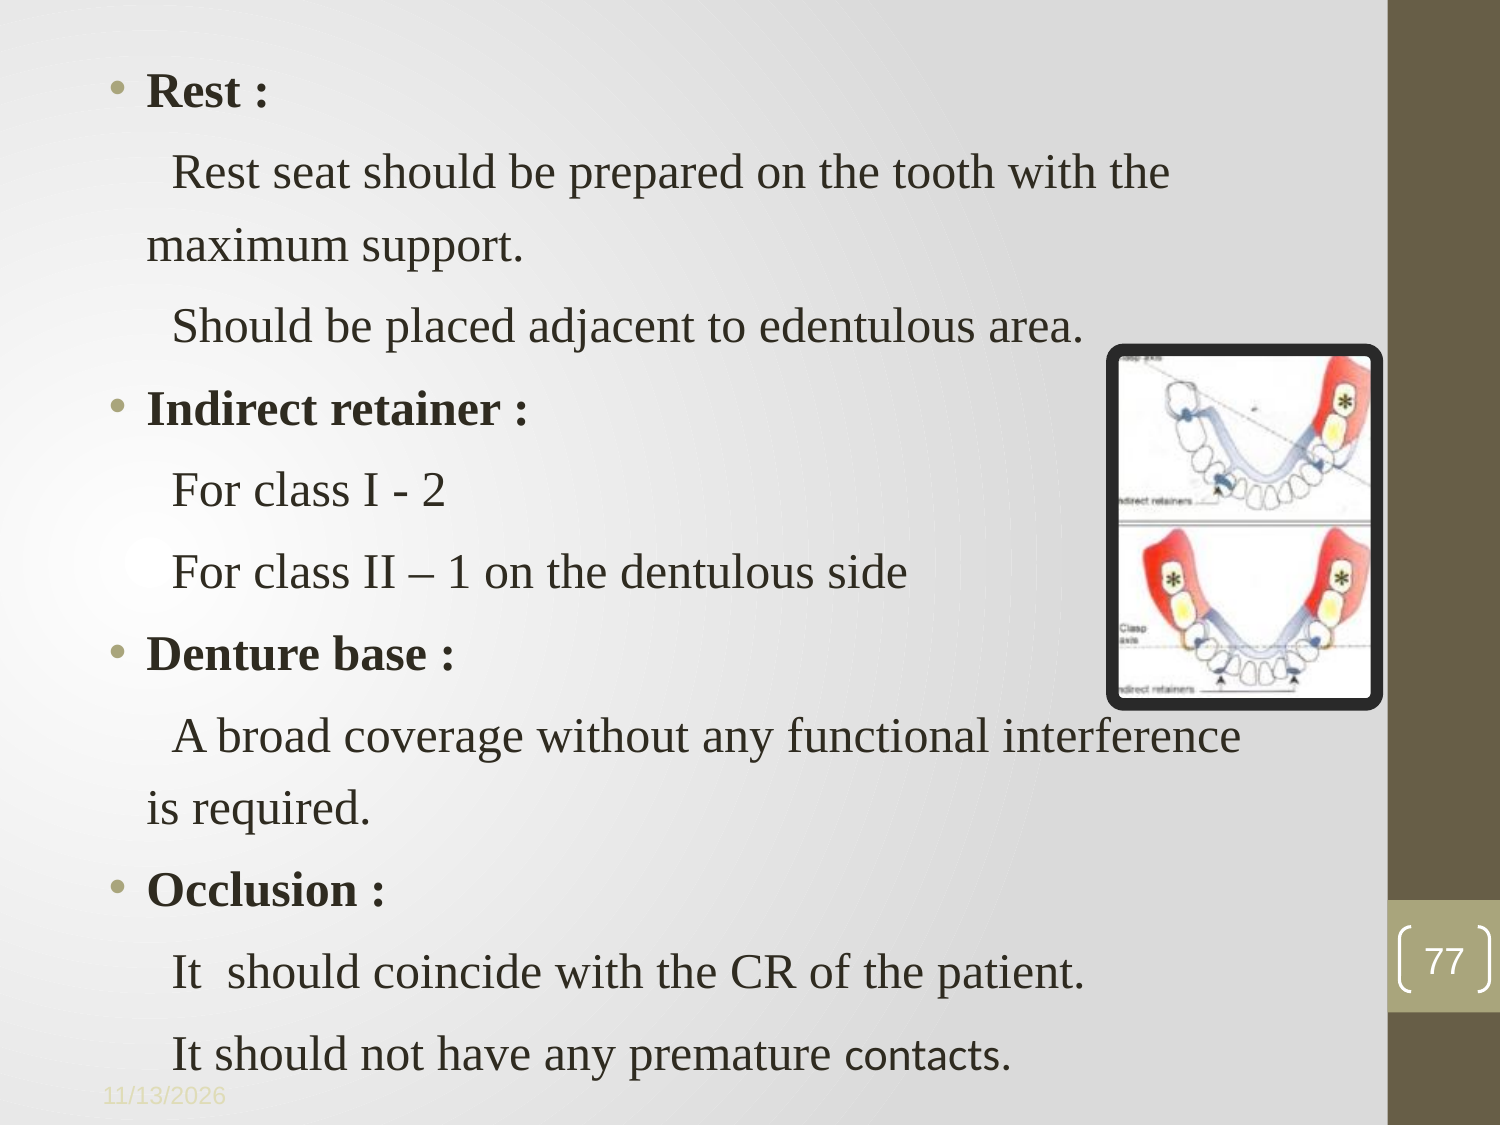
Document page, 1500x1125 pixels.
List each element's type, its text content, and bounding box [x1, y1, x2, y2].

picture [1111, 349, 1378, 705]
slide_number 21-May-23 [87, 1065, 438, 1125]
list Rest : Rest seat should be prepared on the tooth with the maximum support. Should be placed adjacent to edentulous area. Indirect retainer : For class I - 2 For class II – 1 on the dentulous side Denture base : A broad coverage without any functional interference is required. Occlusion : It should coincide with the CR of the patient. It should not have any premature contacts. [75, 37, 1300, 837]
slide_number 77 [1397, 925, 1492, 994]
